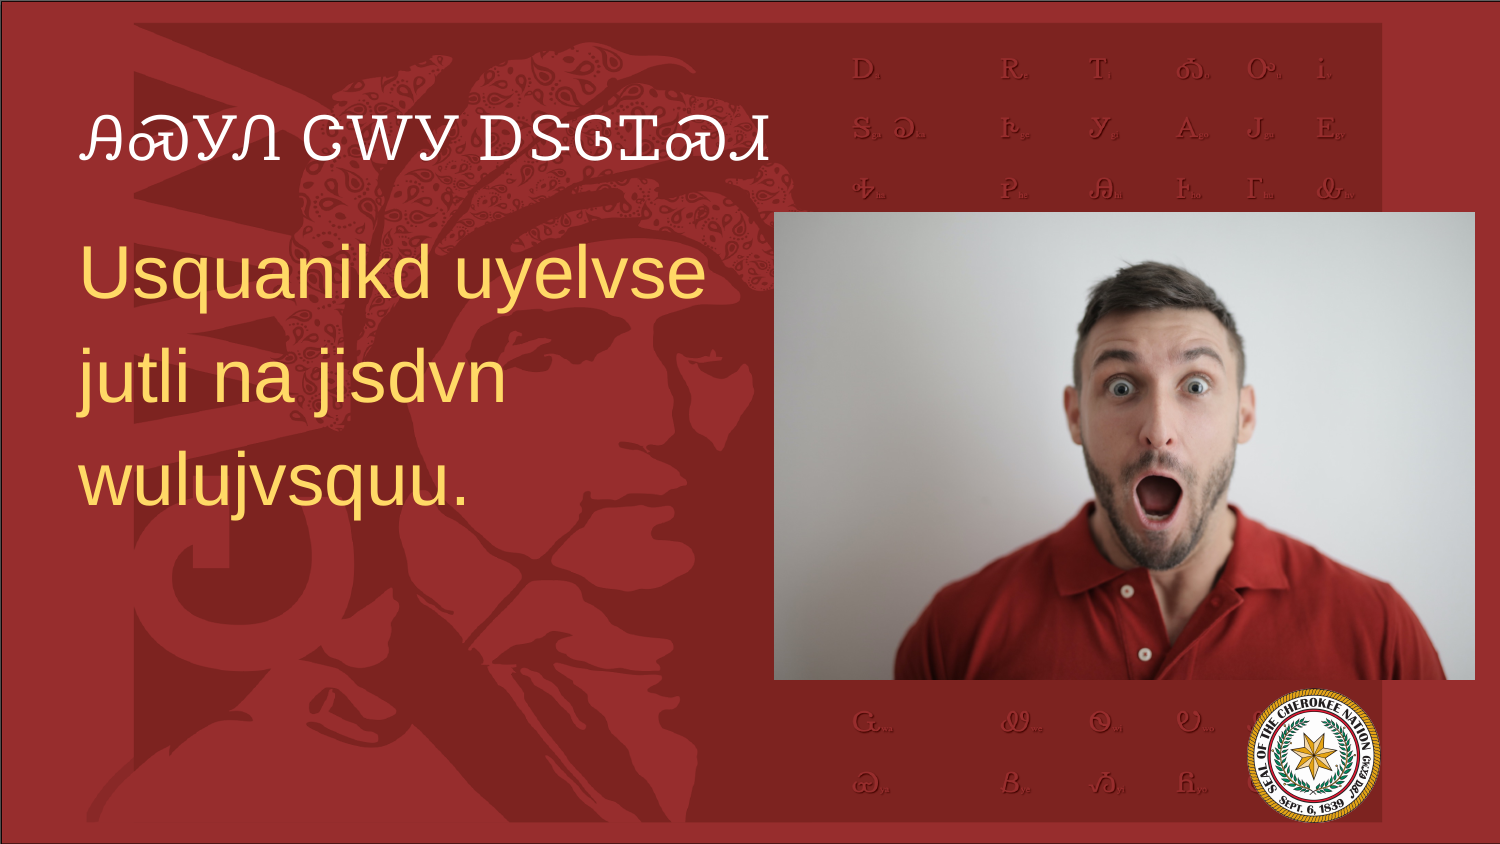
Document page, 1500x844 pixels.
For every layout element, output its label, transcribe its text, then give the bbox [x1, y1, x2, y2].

picture [0, 0, 1500, 844]
title ᎯᏍᎩᏁ ᏣᎳᎩ ᎠᏕᎶᏆᏍᏗ [63, 75, 1437, 188]
list Usquanikd uyelvse jutli na jisdvn wulujvsquu. [63, 195, 751, 771]
